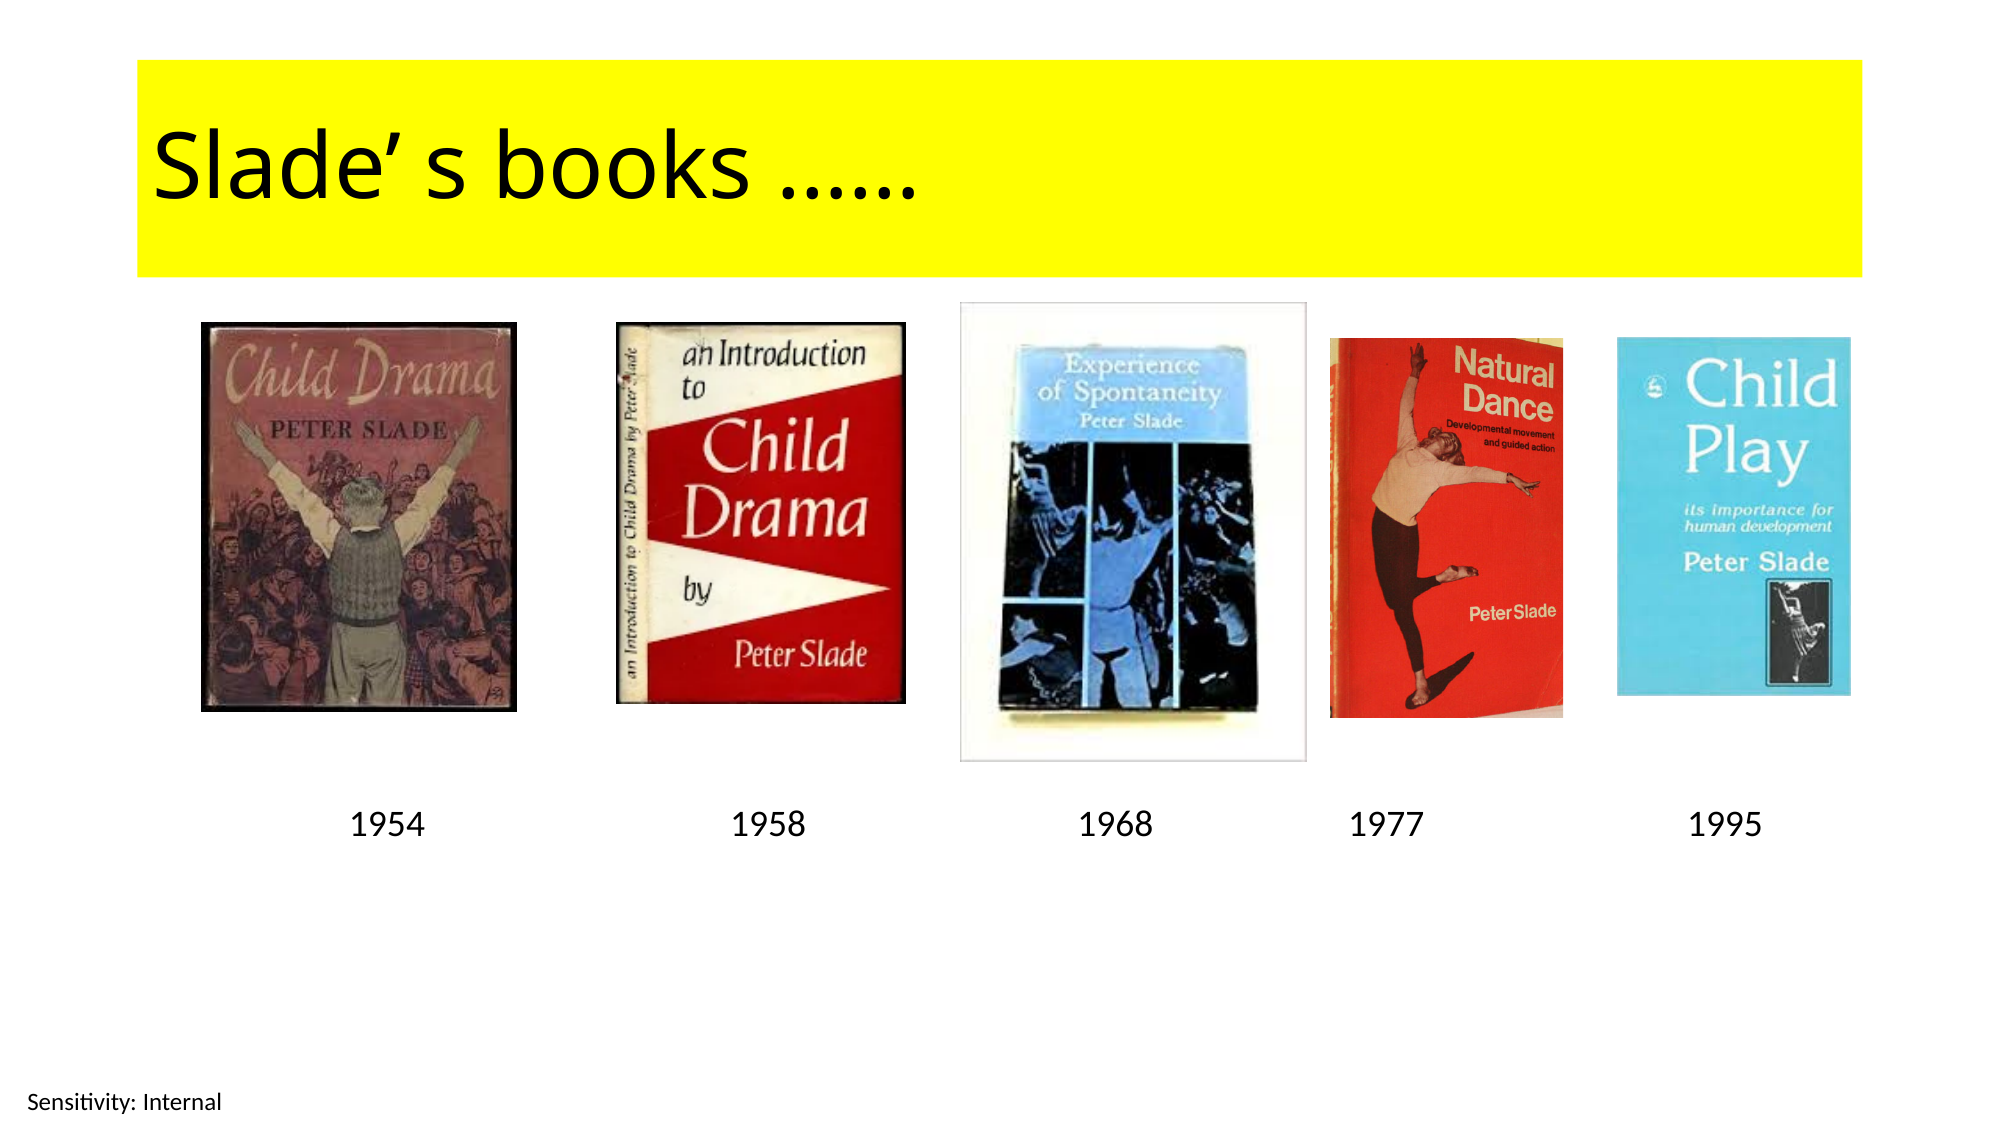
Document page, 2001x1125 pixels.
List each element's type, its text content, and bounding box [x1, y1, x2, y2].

picture [1330, 337, 1564, 718]
picture [200, 322, 517, 712]
picture [1617, 337, 1851, 696]
text_box 1954 1958 1968 1977 1995 [189, 791, 1896, 851]
picture [616, 322, 906, 704]
title Slade’ s books …… [137, 59, 1863, 278]
picture [960, 302, 1307, 762]
